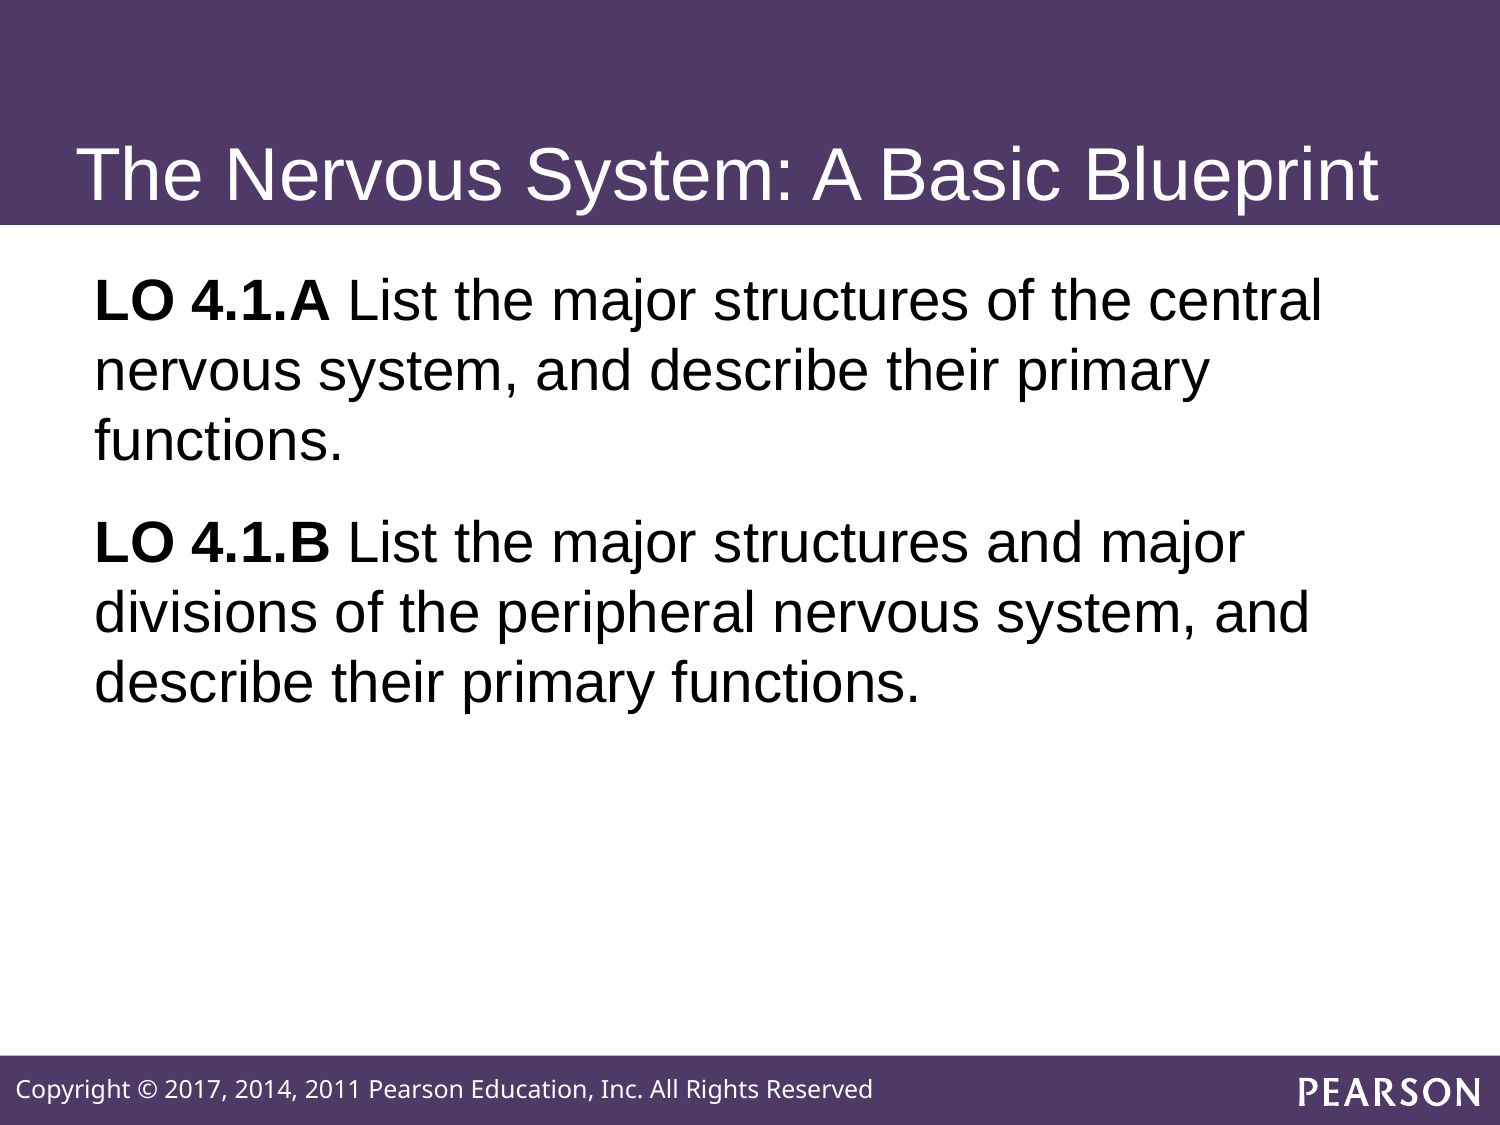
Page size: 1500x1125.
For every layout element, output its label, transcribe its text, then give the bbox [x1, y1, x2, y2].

list LO 4.1.A List the major structures of the central nervous system, and describe their primary functions. LO 4.1.B List the major structures and major divisions of the peripheral nervous system, and describe their primary functions. [75, 262, 1425, 1005]
title The Nervous System: A Basic Blueprint [75, 35, 1425, 216]
